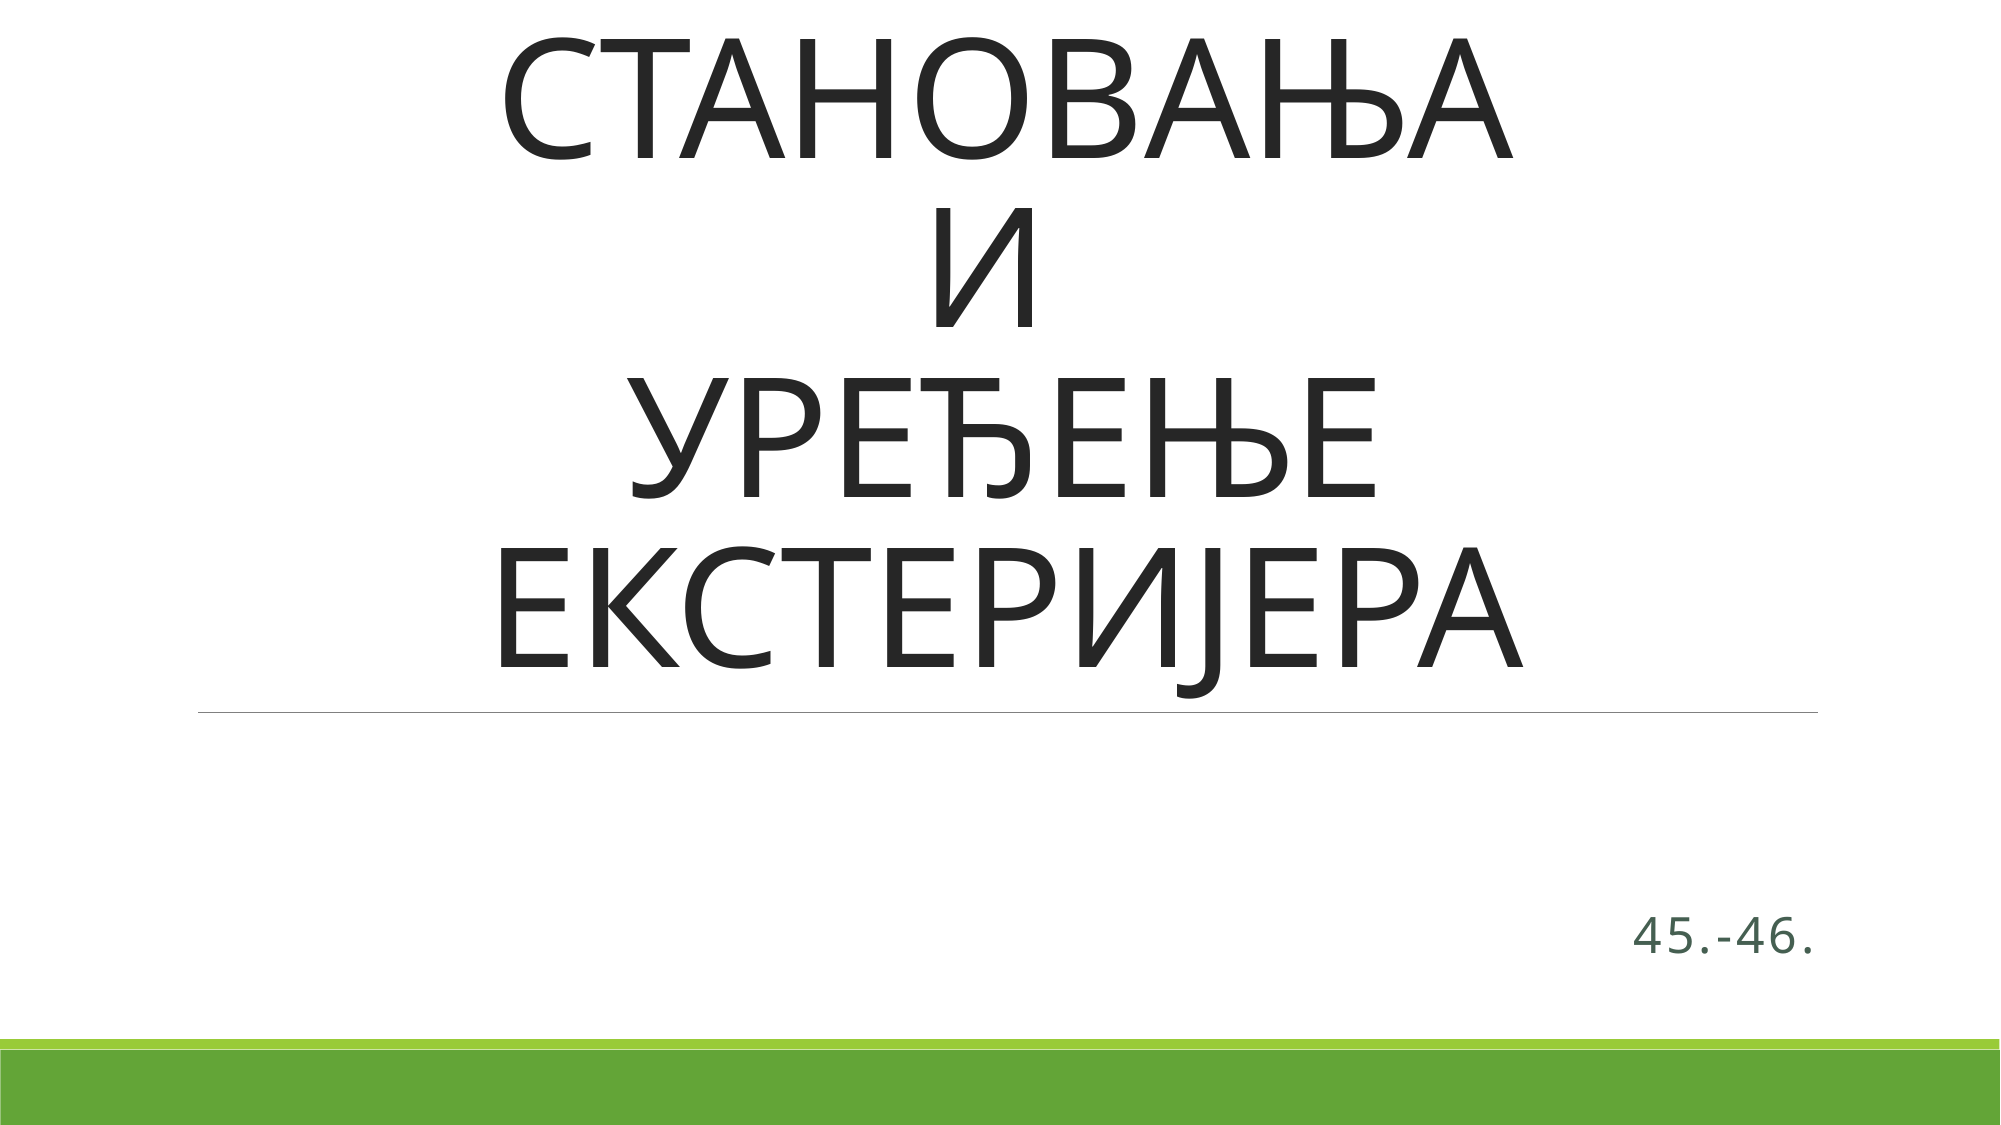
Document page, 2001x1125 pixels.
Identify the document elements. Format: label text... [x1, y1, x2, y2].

title КУЛТУРА СТАНОВАЊА И УРЕЂЕЊЕ ЕКСТЕРИЈЕРА [180, 124, 1830, 710]
subtitle 45.-46. [180, 730, 1831, 1016]
